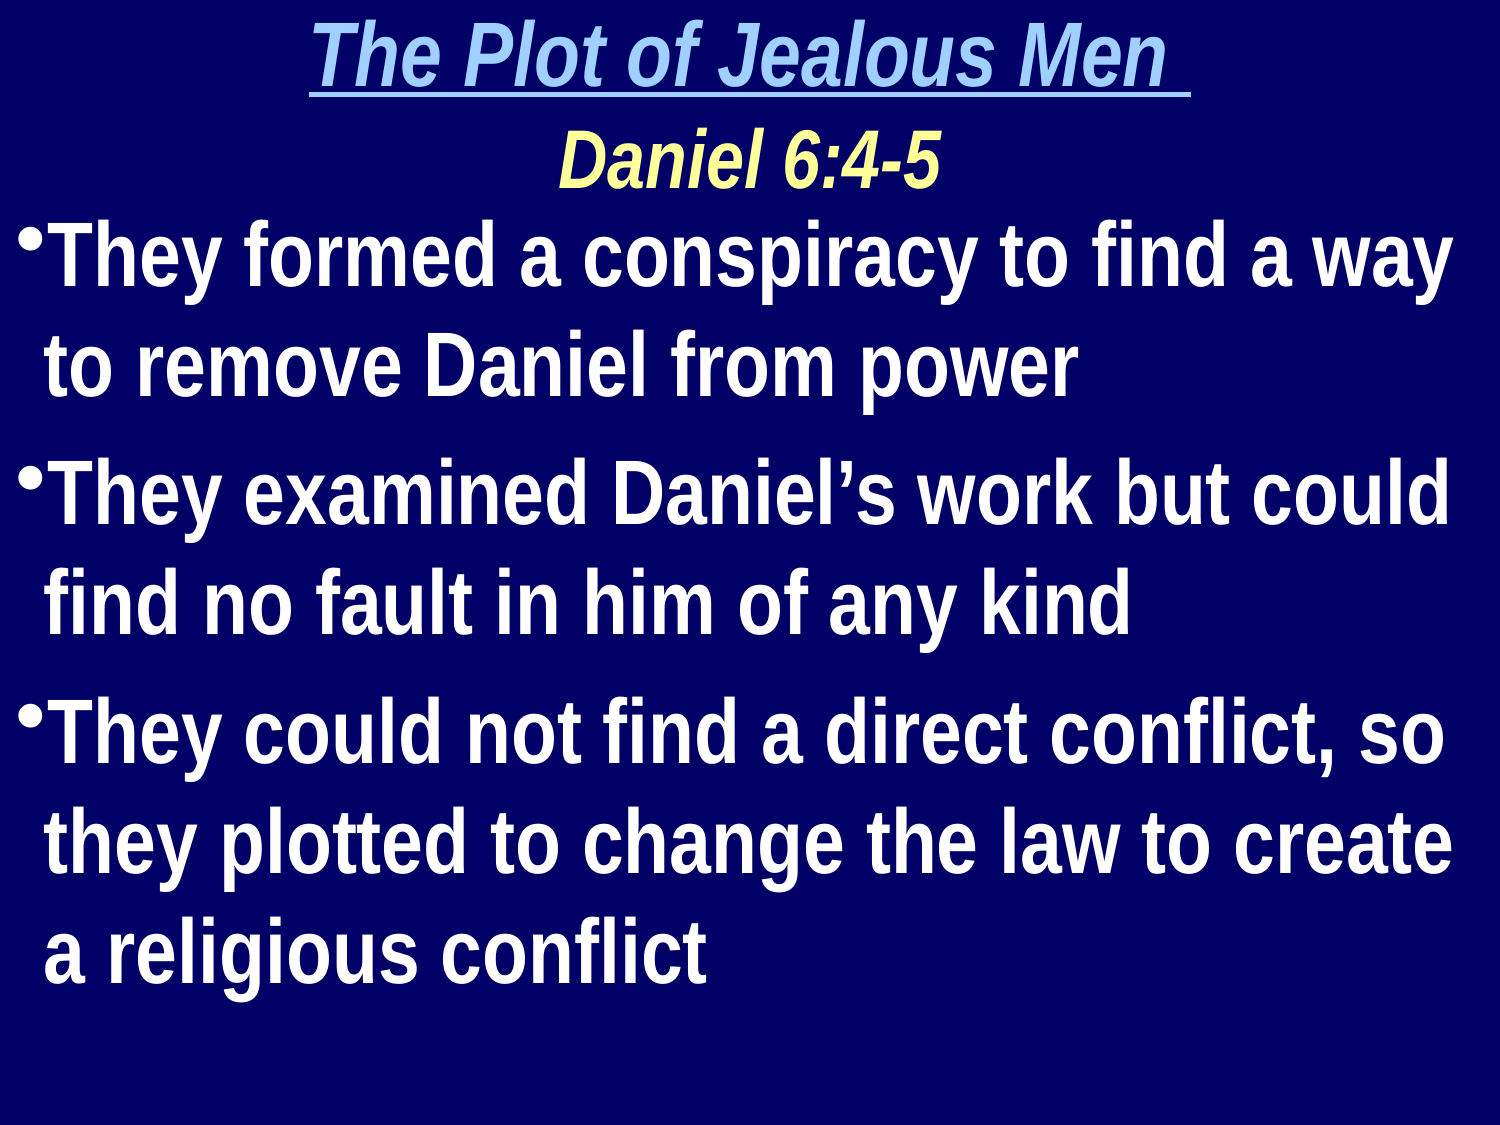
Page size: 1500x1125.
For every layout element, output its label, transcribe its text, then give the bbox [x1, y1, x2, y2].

title The Plot of Jealous Men Daniel 6:4-5 [0, 0, 1500, 187]
list They formed a conspiracy to find a way to remove Daniel from power They examined Daniel’s work but could find no fault in him of any kind They could not find a direct conflict, so they plotted to change the law to create a religious conflict [0, 187, 1500, 1125]
